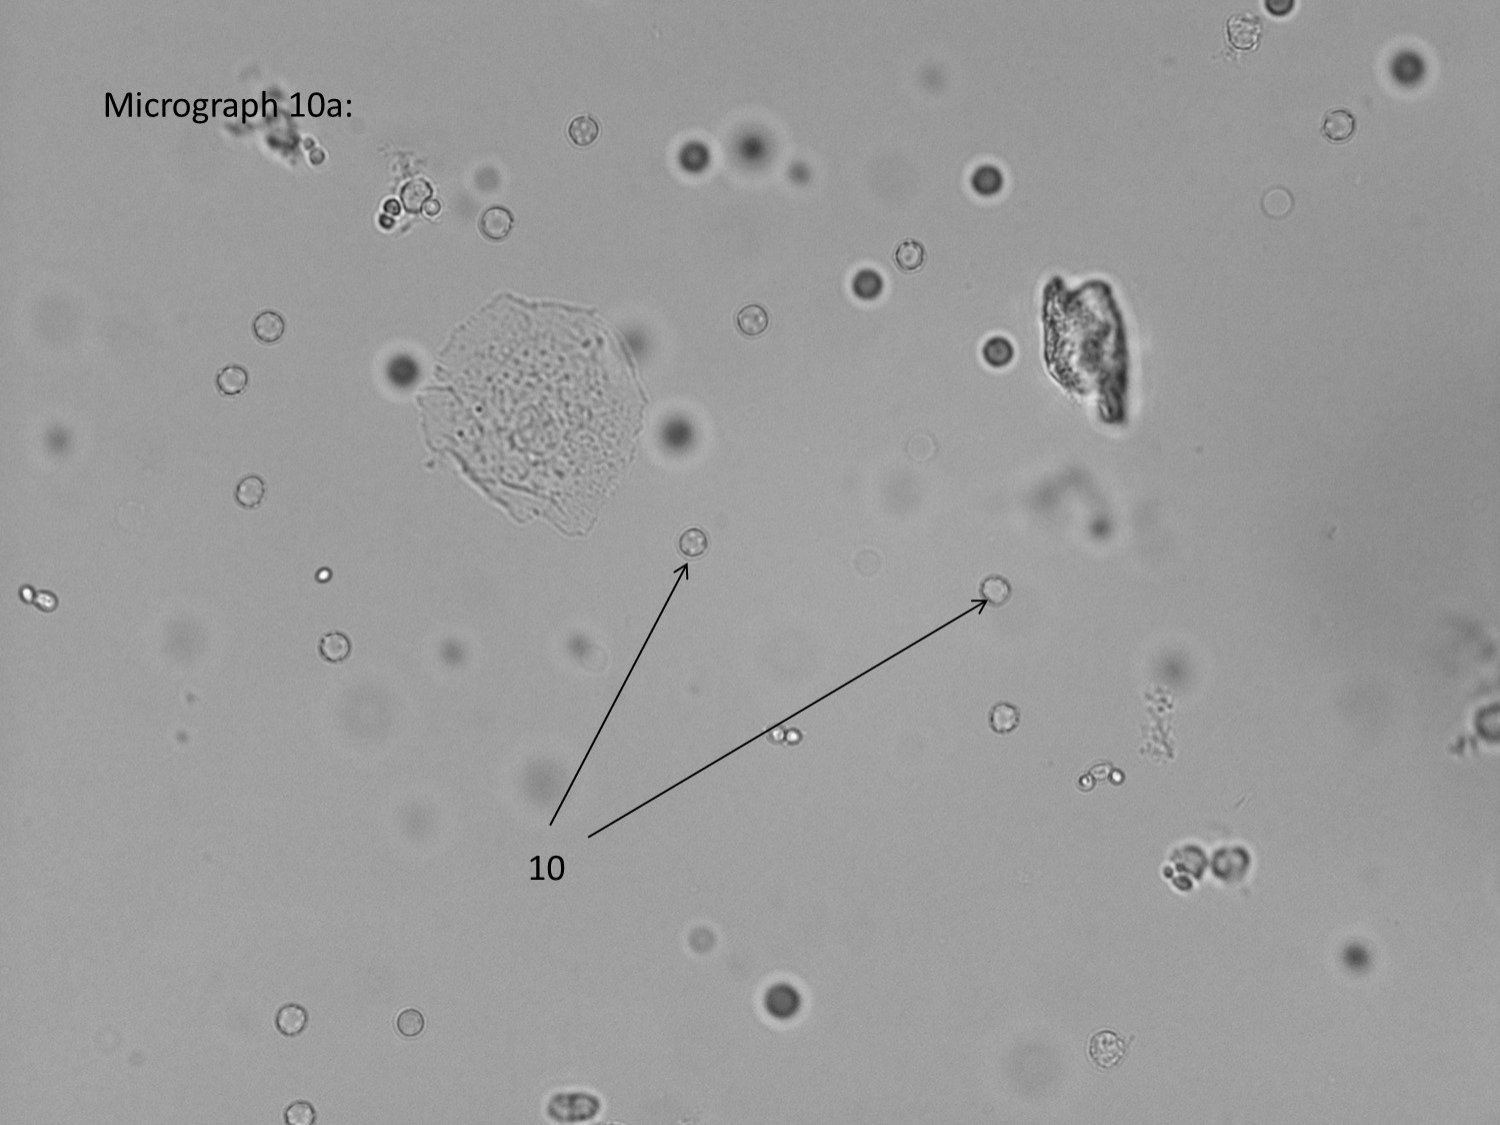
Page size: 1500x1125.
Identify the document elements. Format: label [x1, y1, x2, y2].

list [0, 0, 1500, 1125]
